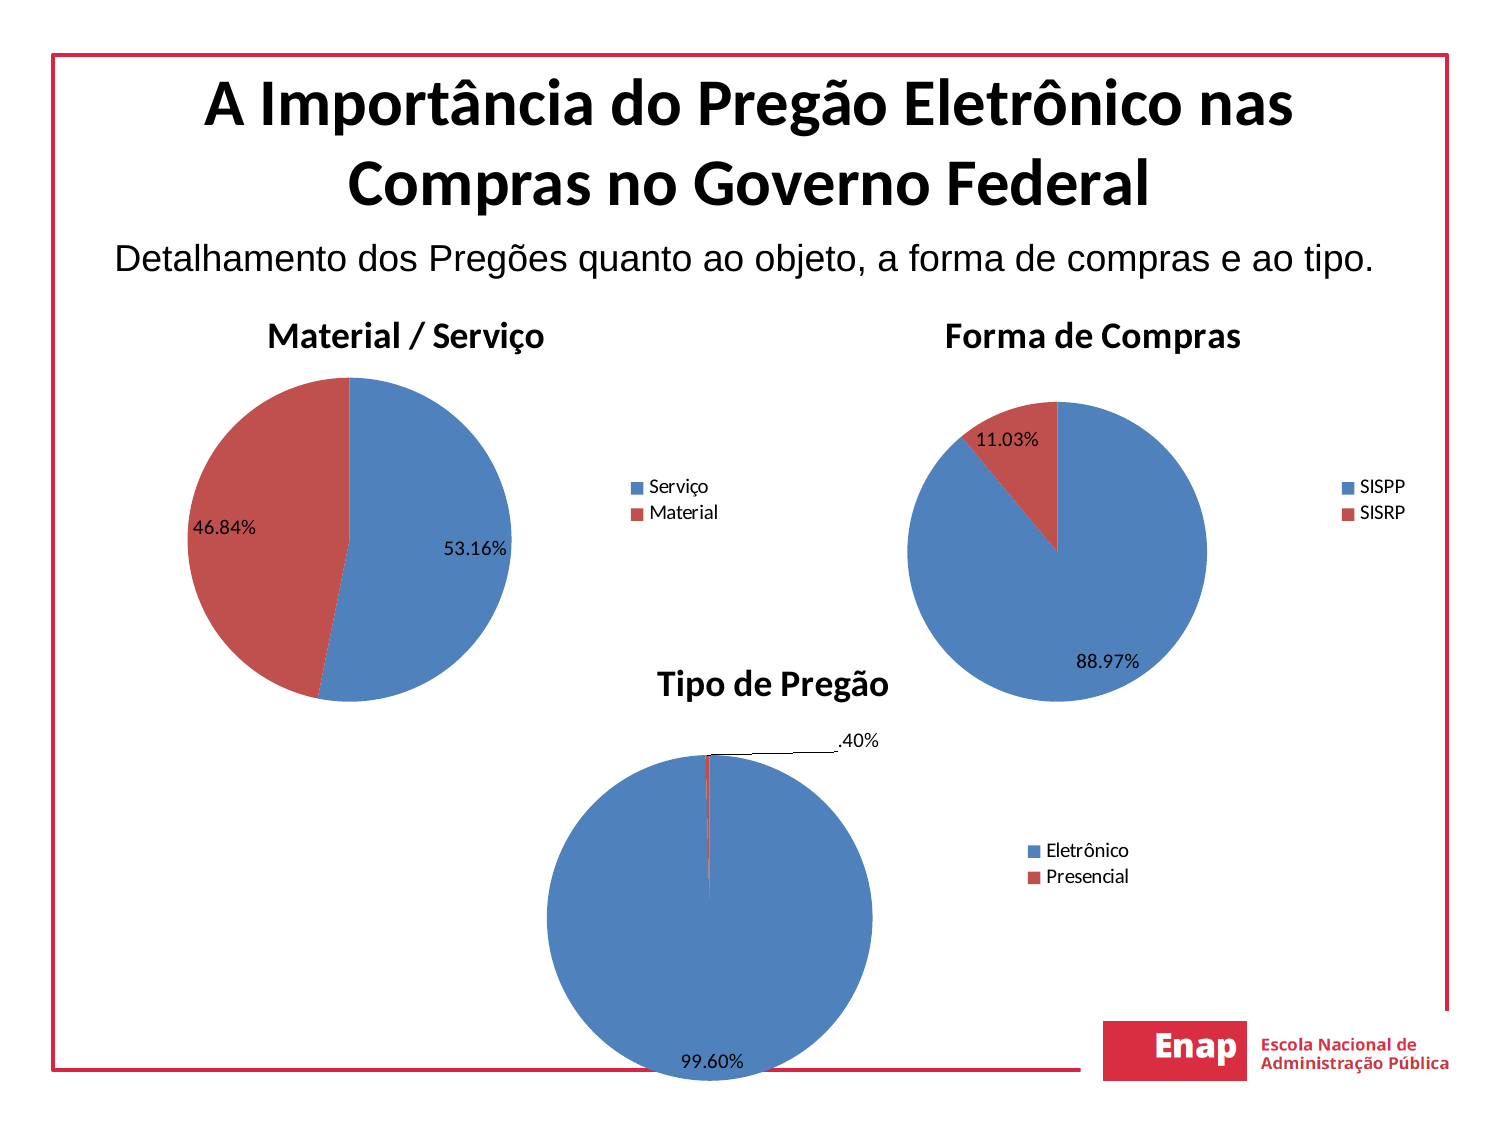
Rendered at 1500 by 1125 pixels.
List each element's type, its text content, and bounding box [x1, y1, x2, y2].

text_box Detalhamento dos Pregões quanto ao objeto, a forma de compras e ao tipo. [99, 226, 1401, 287]
picture [1080, 1011, 1471, 1106]
chart [74, 292, 1426, 1091]
title A Importância do Pregão Eletrônico nas Compras no Governo Federal [75, 45, 1425, 233]
